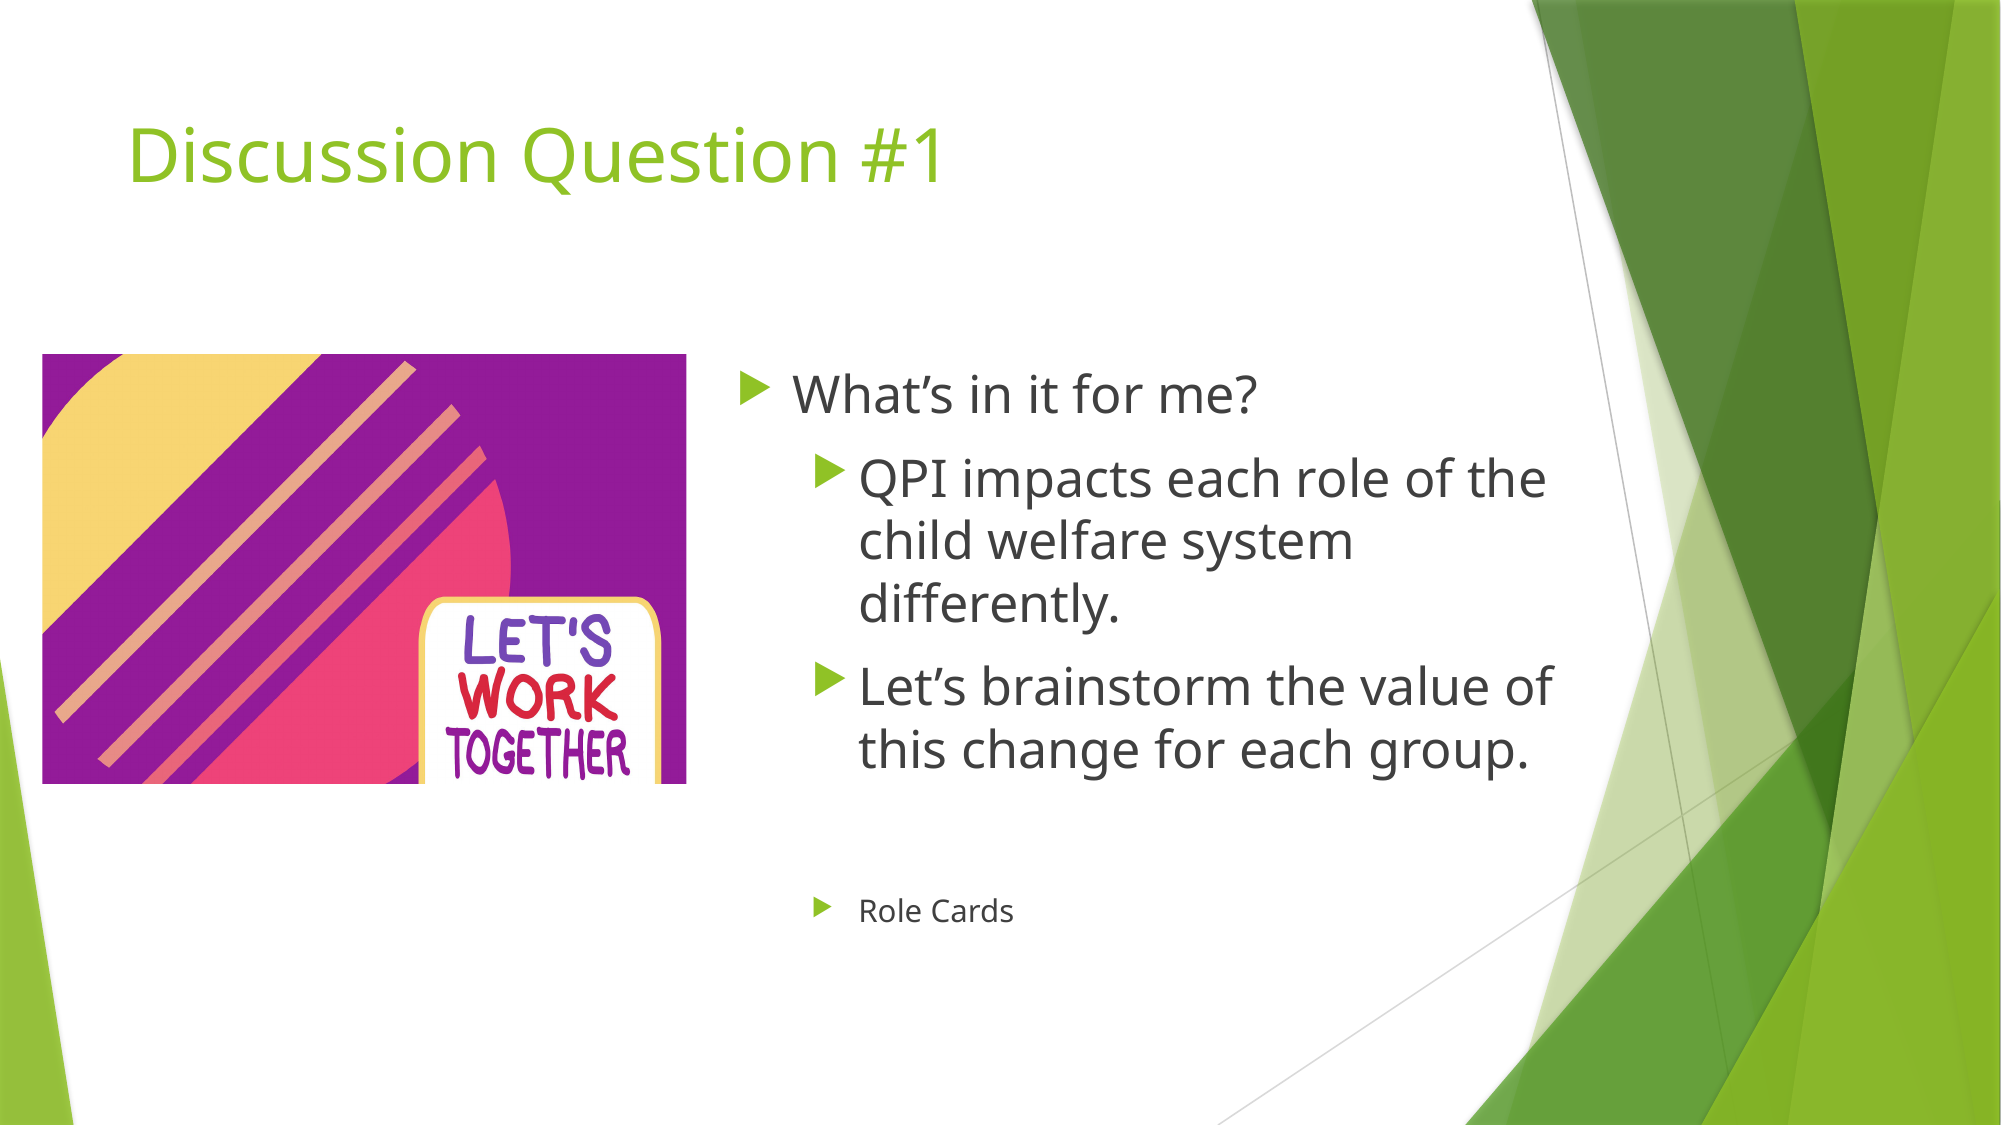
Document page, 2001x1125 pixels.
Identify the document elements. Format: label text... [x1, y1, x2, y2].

list What’s in it for me? QPI impacts each role of the child welfare system differently. Let’s brainstorm the value of this change for each group. Role Cards [721, 354, 1619, 992]
title Discussion Question #1 [111, 99, 1522, 317]
picture [41, 353, 687, 785]
